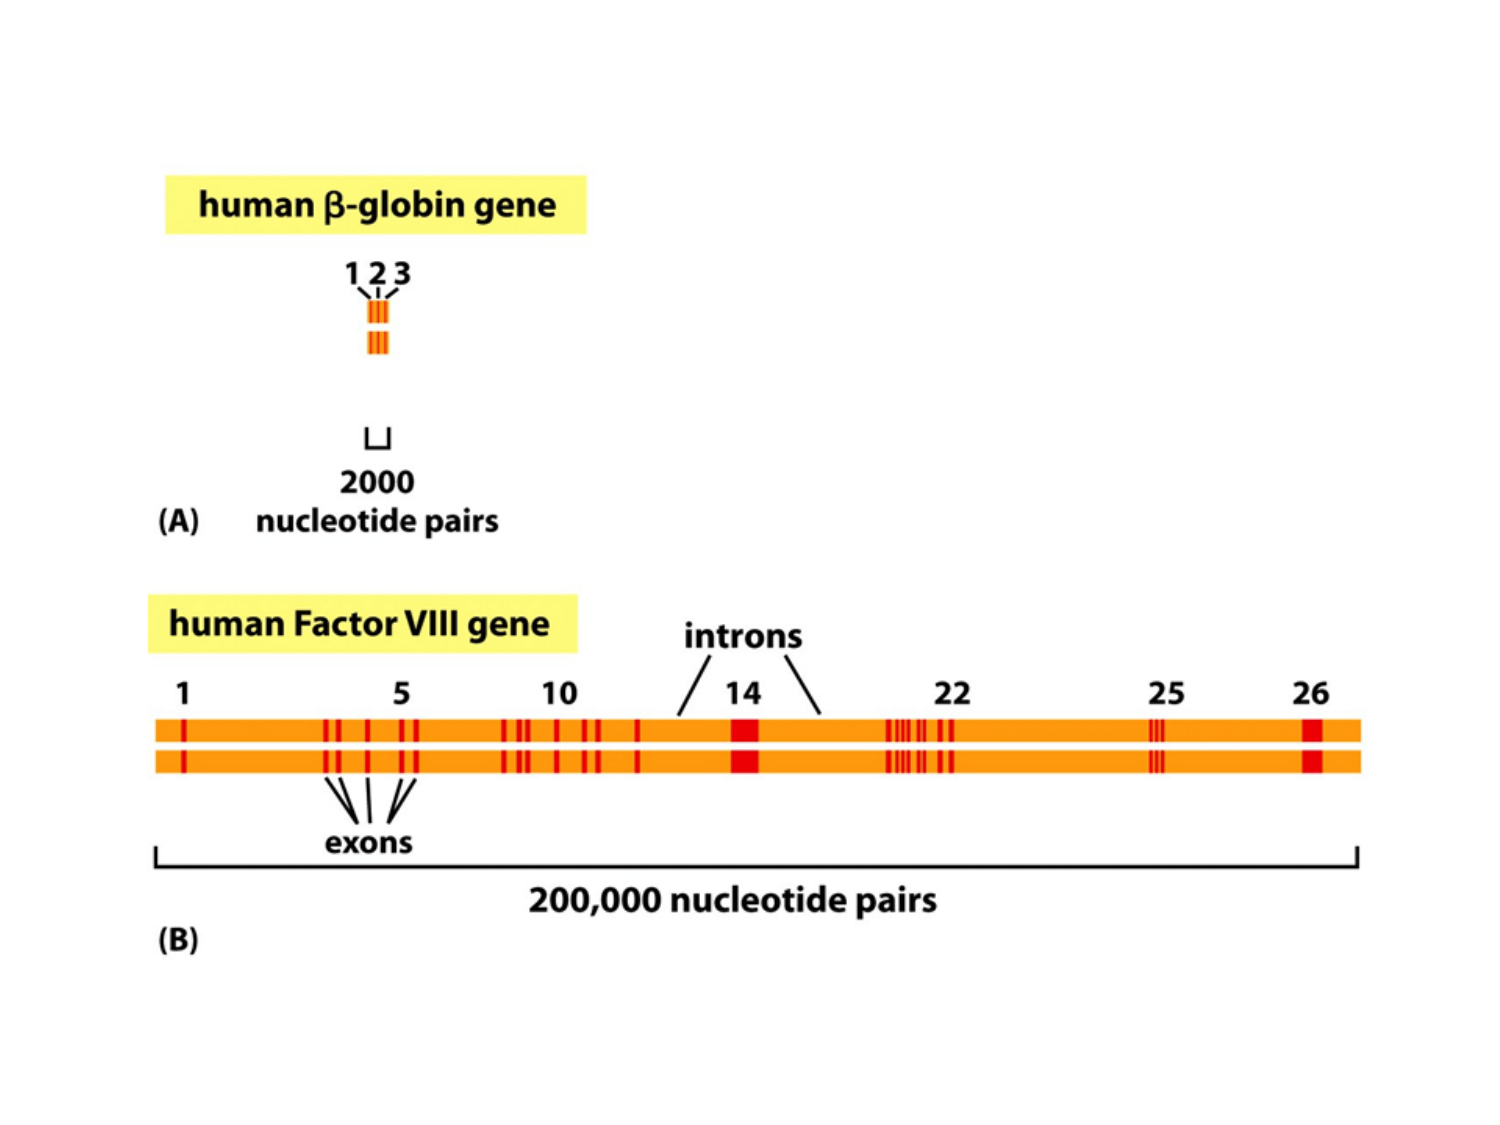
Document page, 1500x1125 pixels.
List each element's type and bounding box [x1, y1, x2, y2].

picture [117, 163, 1384, 962]
